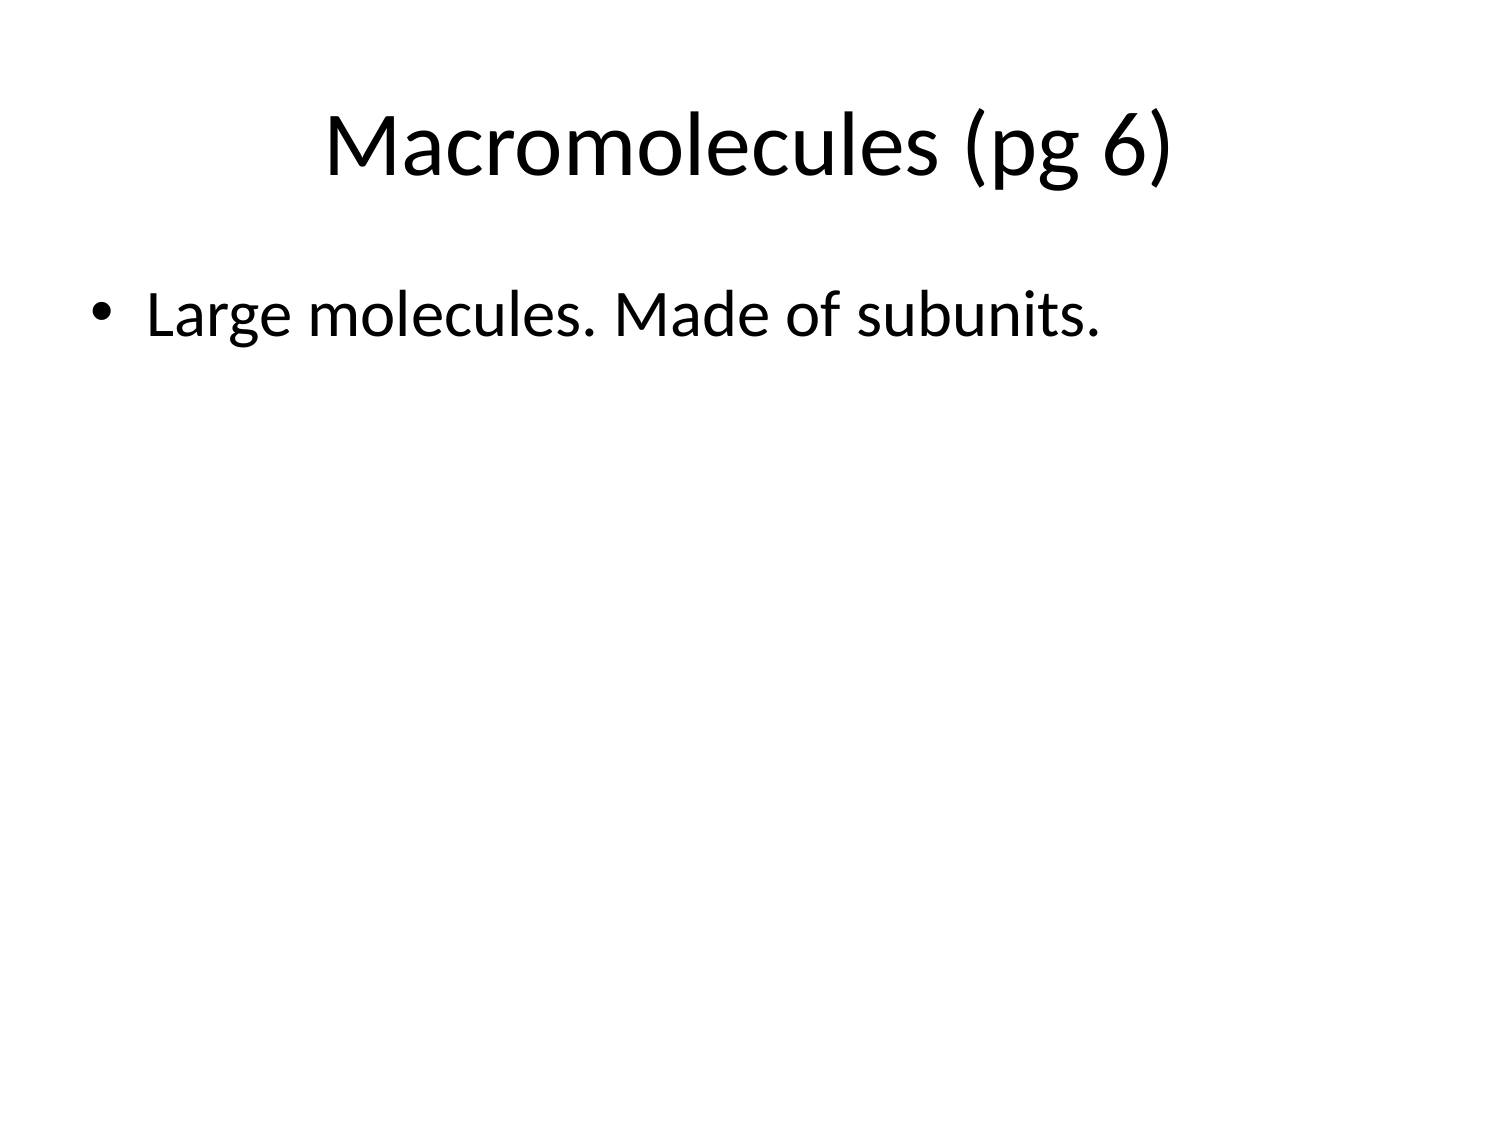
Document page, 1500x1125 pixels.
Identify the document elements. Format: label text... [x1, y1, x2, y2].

title Macromolecules (pg 6) [75, 45, 1425, 233]
list Large molecules. Made of subunits. [75, 262, 1425, 1005]
